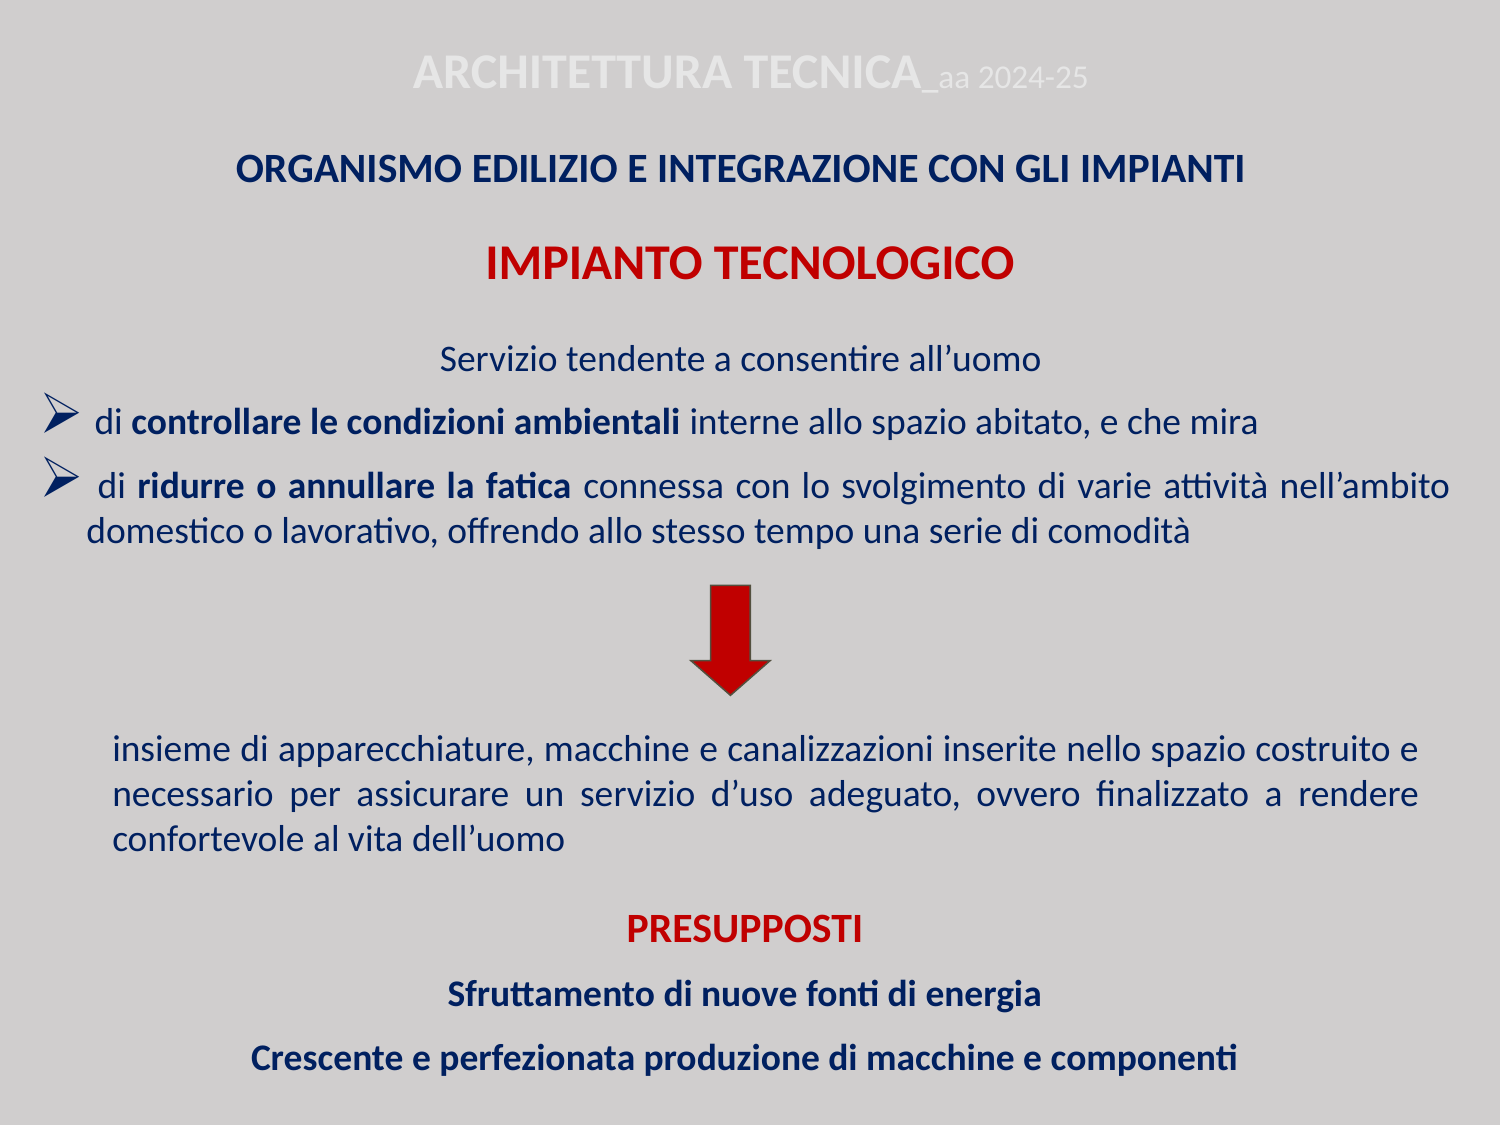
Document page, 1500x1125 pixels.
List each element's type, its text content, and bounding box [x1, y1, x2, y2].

text_box [690, 585, 771, 696]
text_box ORGANISMO EDILIZIO E INTEGRAZIONE CON GLI IMPIANTI [0, 133, 1483, 199]
text_box insieme di apparecchiature, macchine e canalizzazioni inserite nello spazio costruito e necessario per assicurare un servizio d’uso adeguato, ovvero finalizzato a rendere confortevole al vita dell’uomo [97, 716, 1436, 866]
text_box Servizio tendente a consentire all’uomo di controllare le condizioni ambientali interne allo spazio abitato, e che mira di ridurre o annullare la fatica connessa con lo svolgimento di varie attività nell’ambito domestico o lavorativo, offrendo allo stesso tempo una serie di comodità [24, 326, 1466, 559]
text_box IMPIANTO TECNOLOGICO [64, 222, 1436, 298]
text_box PRESUPPOSTI Sfruttamento di nuove fonti di energia Crescente e perfezionata produzione di macchine e componenti [37, 893, 1453, 1086]
text_box ARCHITETTURA TECNICA_aa 2024-25 [188, 0, 1314, 146]
